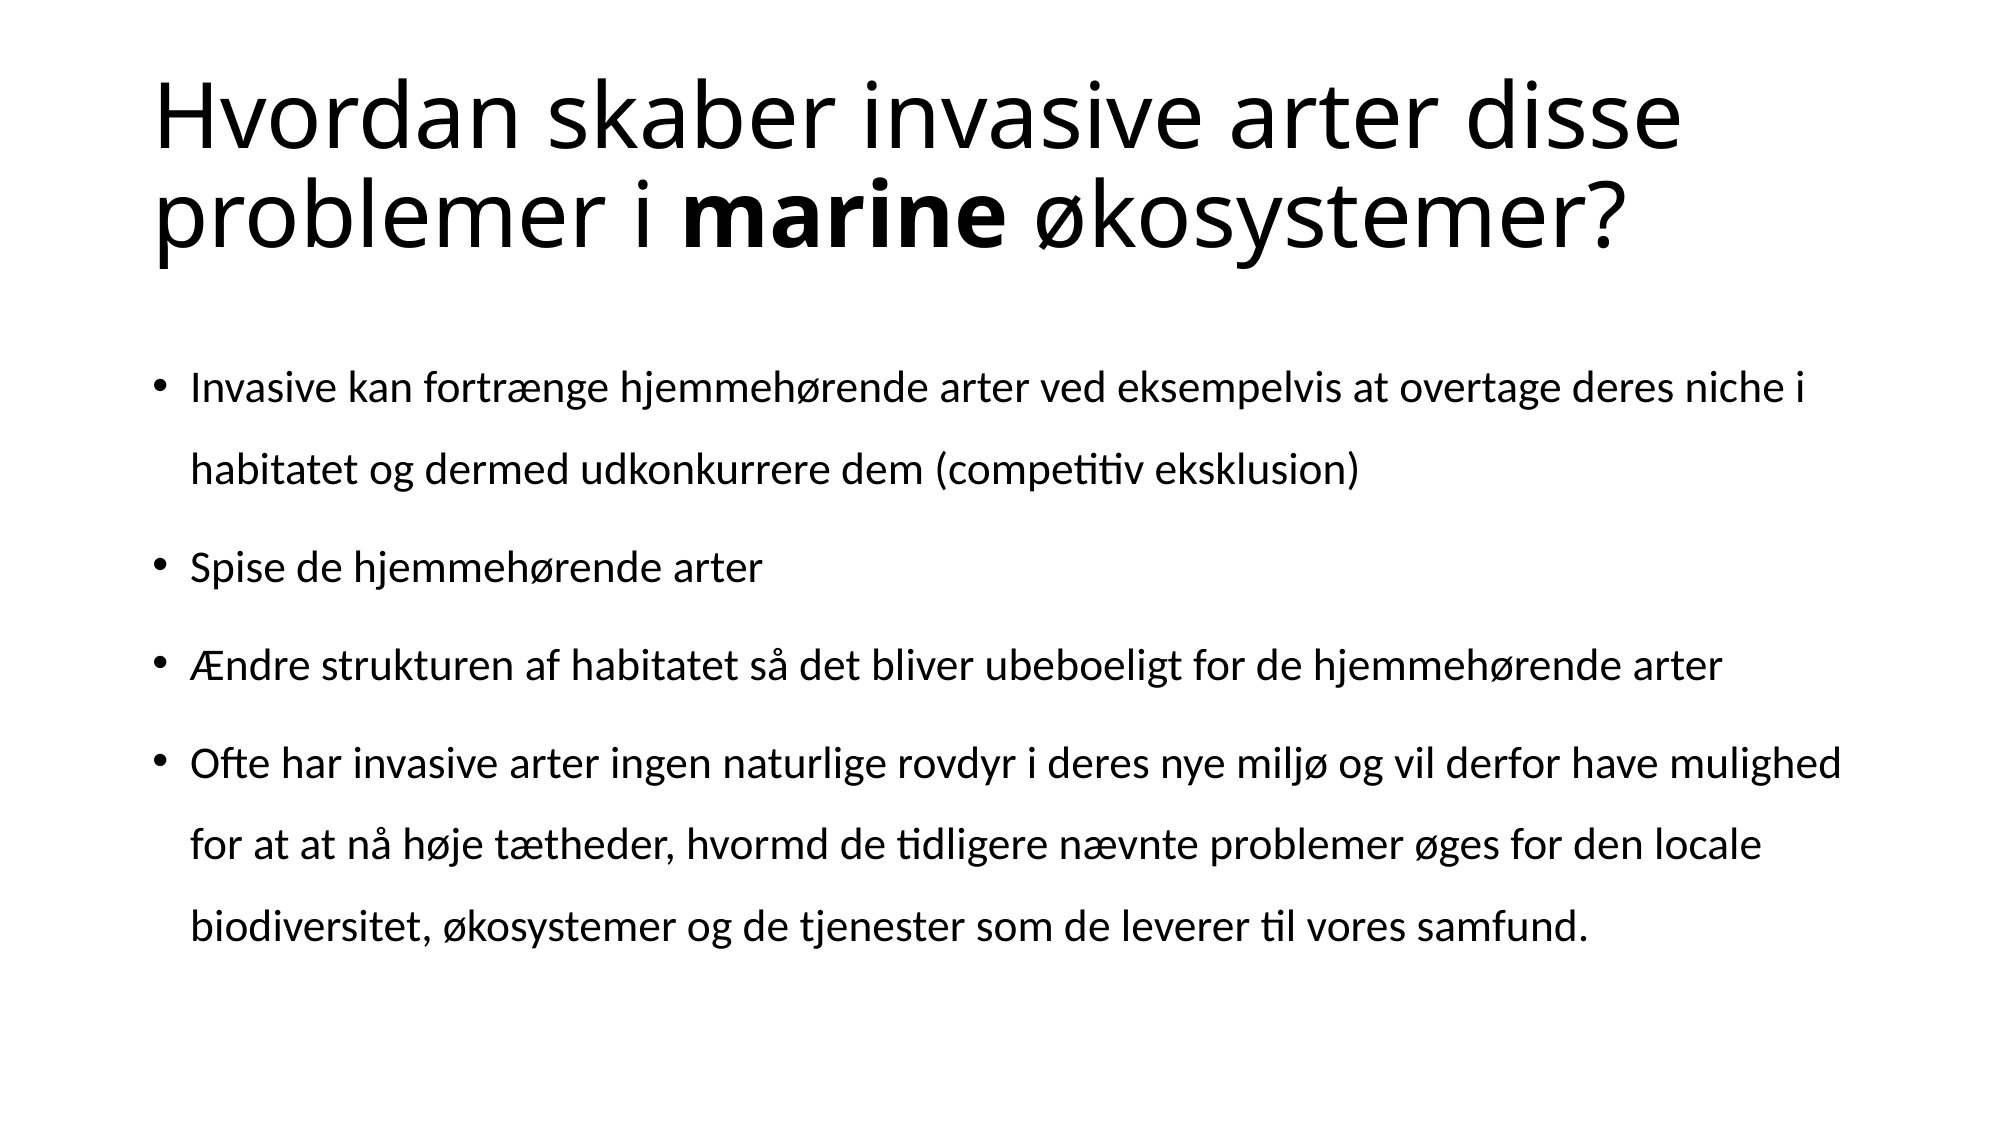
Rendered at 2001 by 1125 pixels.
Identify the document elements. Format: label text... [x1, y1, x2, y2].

list Invasive kan fortrænge hjemmehørende arter ved eksempelvis at overtage deres niche i habitatet og dermed udkonkurrere dem (competitiv eksklusion) Spise de hjemmehørende arter Ændre strukturen af habitatet så det bliver ubeboeligt for de hjemmehørende arter Ofte har invasive arter ingen naturlige rovdyr i deres nye miljø og vil derfor have mulighed for at at nå høje tætheder, hvormd de tidligere nævnte problemer øges for den locale biodiversitet, økosystemer og de tjenester som de leverer til vores samfund. [137, 322, 1863, 1014]
title Hvordan skaber invasive arter disse problemer i marine økosystemer? [137, 59, 1863, 278]
